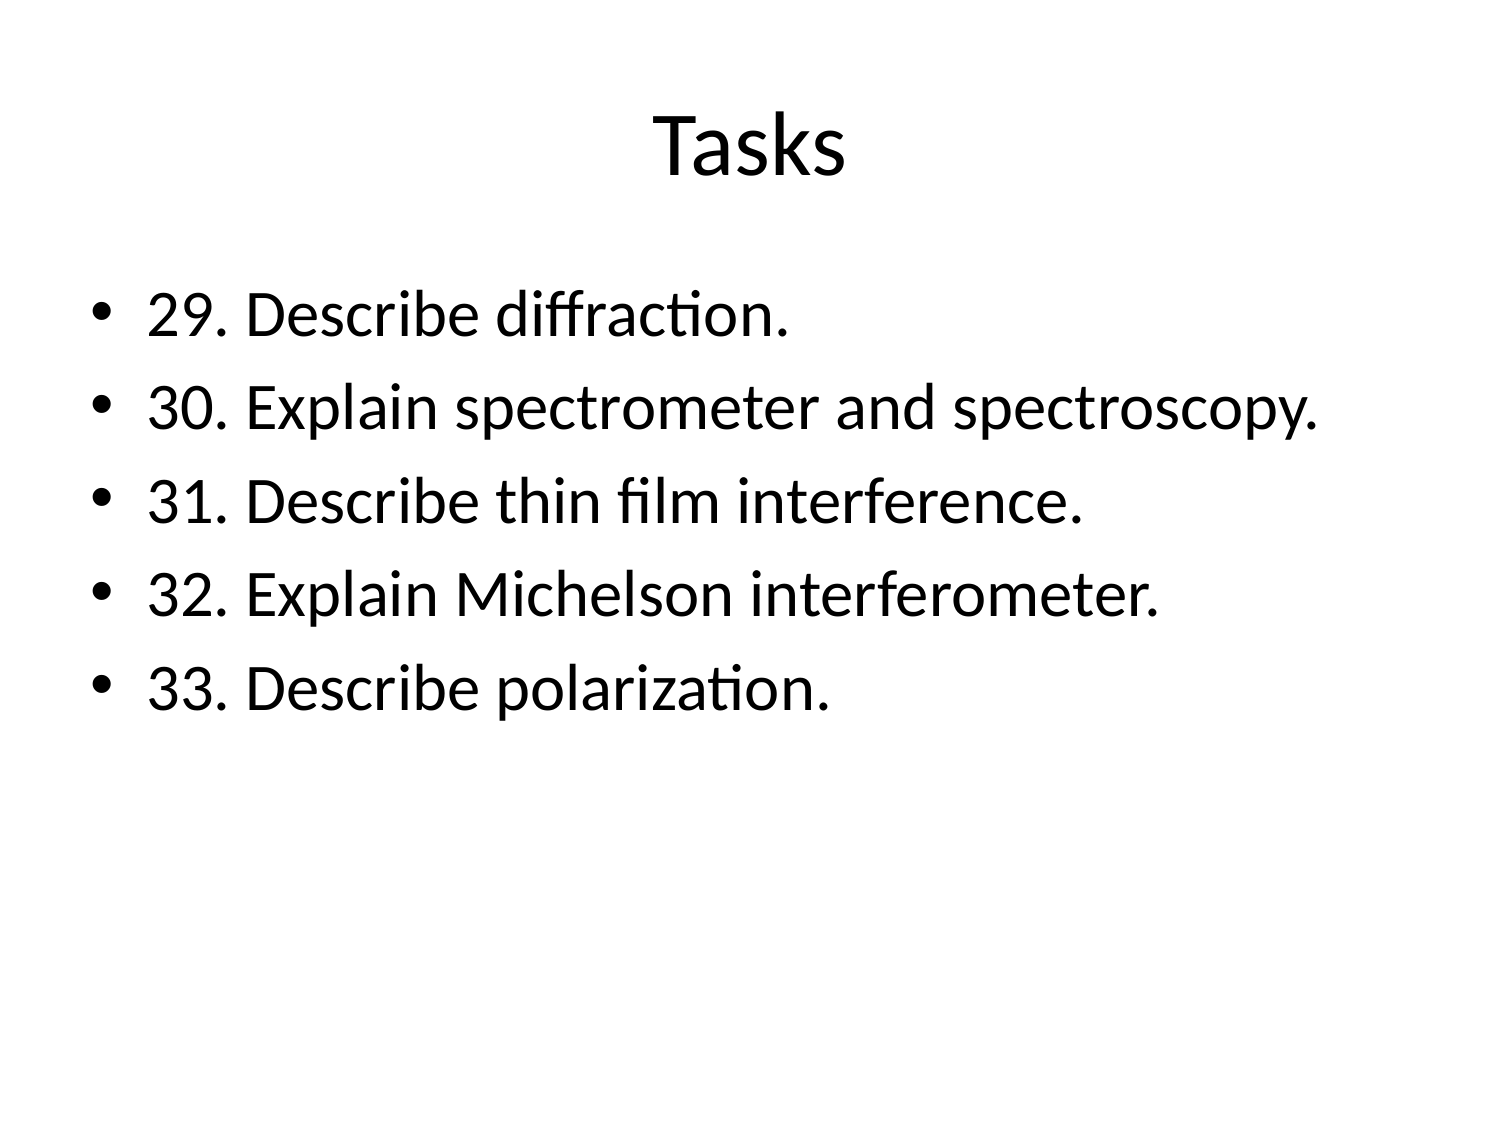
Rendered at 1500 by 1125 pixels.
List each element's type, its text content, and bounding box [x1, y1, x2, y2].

list 29. Describe diffraction. 30. Explain spectrometer and spectroscopy. 31. Describe thin film interference. 32. Explain Michelson interferometer. 33. Describe polarization. [75, 262, 1425, 1005]
title Tasks [75, 45, 1425, 233]
